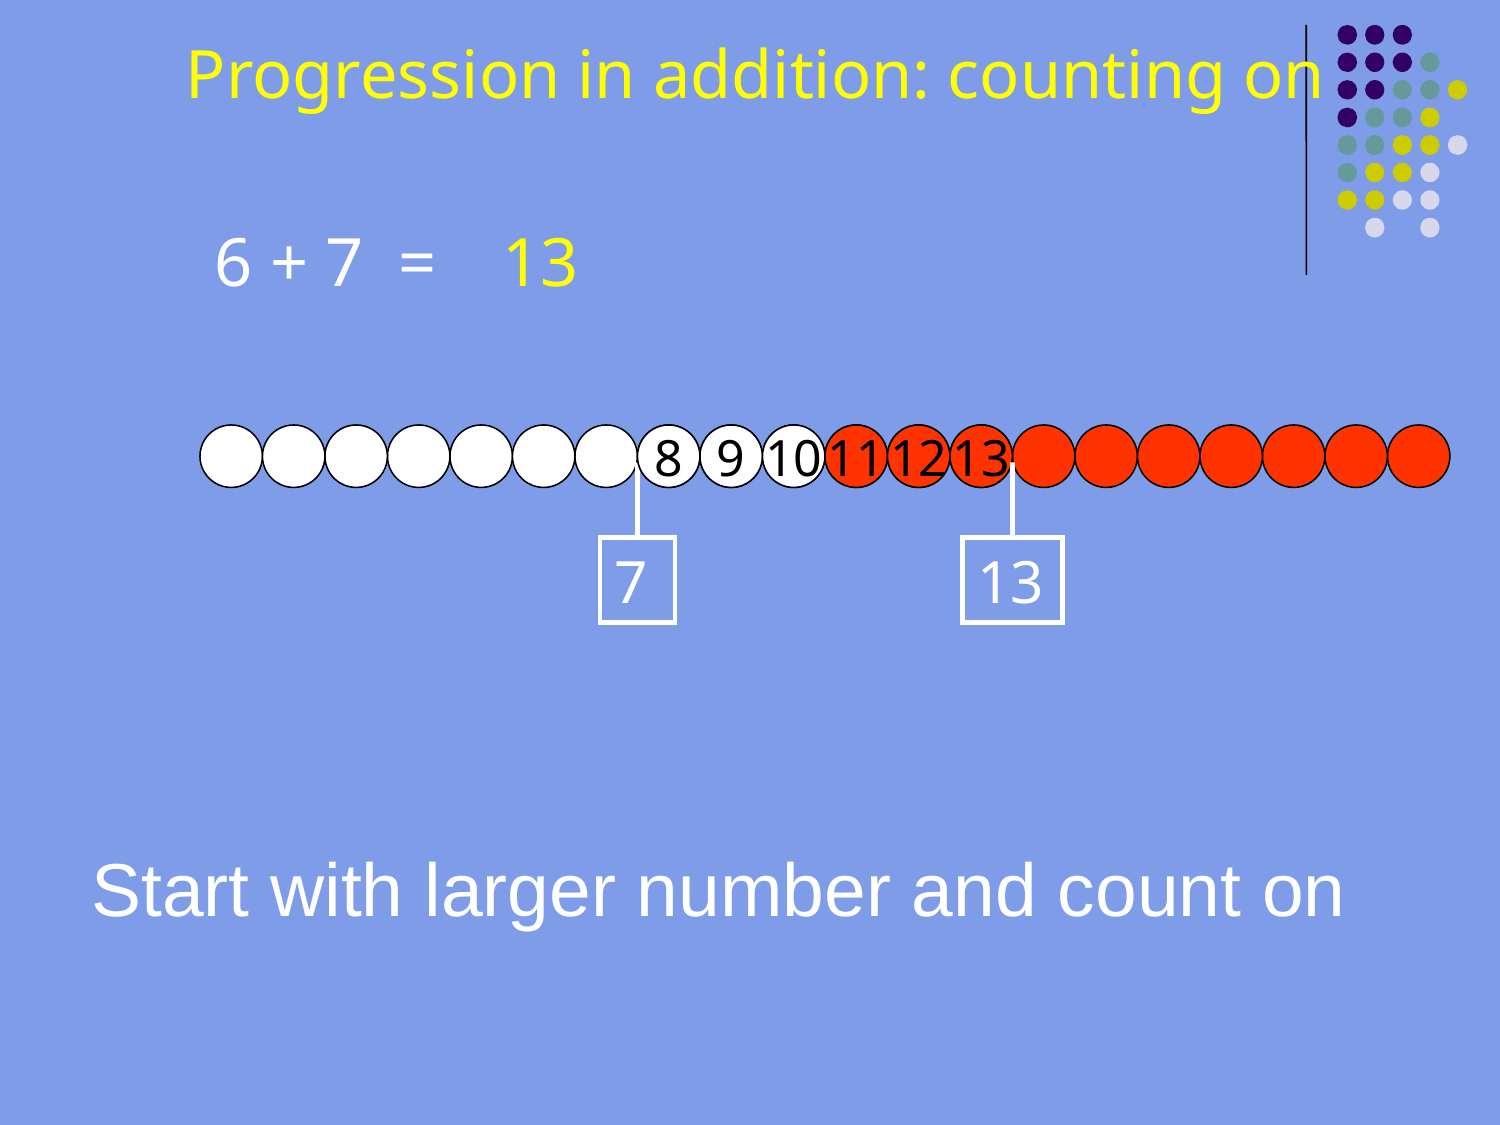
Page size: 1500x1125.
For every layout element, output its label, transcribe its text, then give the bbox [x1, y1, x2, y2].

text_box 13 [962, 537, 1063, 623]
text_box 13 [487, 212, 788, 308]
text_box Progression in addition: counting on [24, 24, 1488, 120]
text_box 6 + 7 = [199, 212, 487, 308]
text_box 13 [949, 424, 1013, 488]
text_box [1075, 424, 1137, 488]
text_box 8 [637, 424, 700, 488]
text_box [1387, 424, 1450, 488]
text_box 11 [824, 424, 887, 488]
text_box [1325, 424, 1388, 488]
text_box [199, 424, 262, 488]
text_box [262, 424, 325, 488]
text_box [512, 424, 575, 488]
text_box 7 [599, 537, 675, 623]
text_box [1199, 424, 1263, 488]
text_box 10 [762, 424, 825, 488]
text_box [450, 424, 512, 488]
text_box [325, 424, 388, 488]
text_box [387, 424, 450, 488]
text_box 12 [887, 424, 950, 488]
text_box 9 [700, 424, 762, 488]
text_box [1262, 424, 1325, 488]
text_box [574, 424, 637, 488]
text_box Start with larger number and count on [76, 834, 1450, 939]
text_box [1137, 424, 1200, 488]
text_box [1012, 424, 1075, 488]
